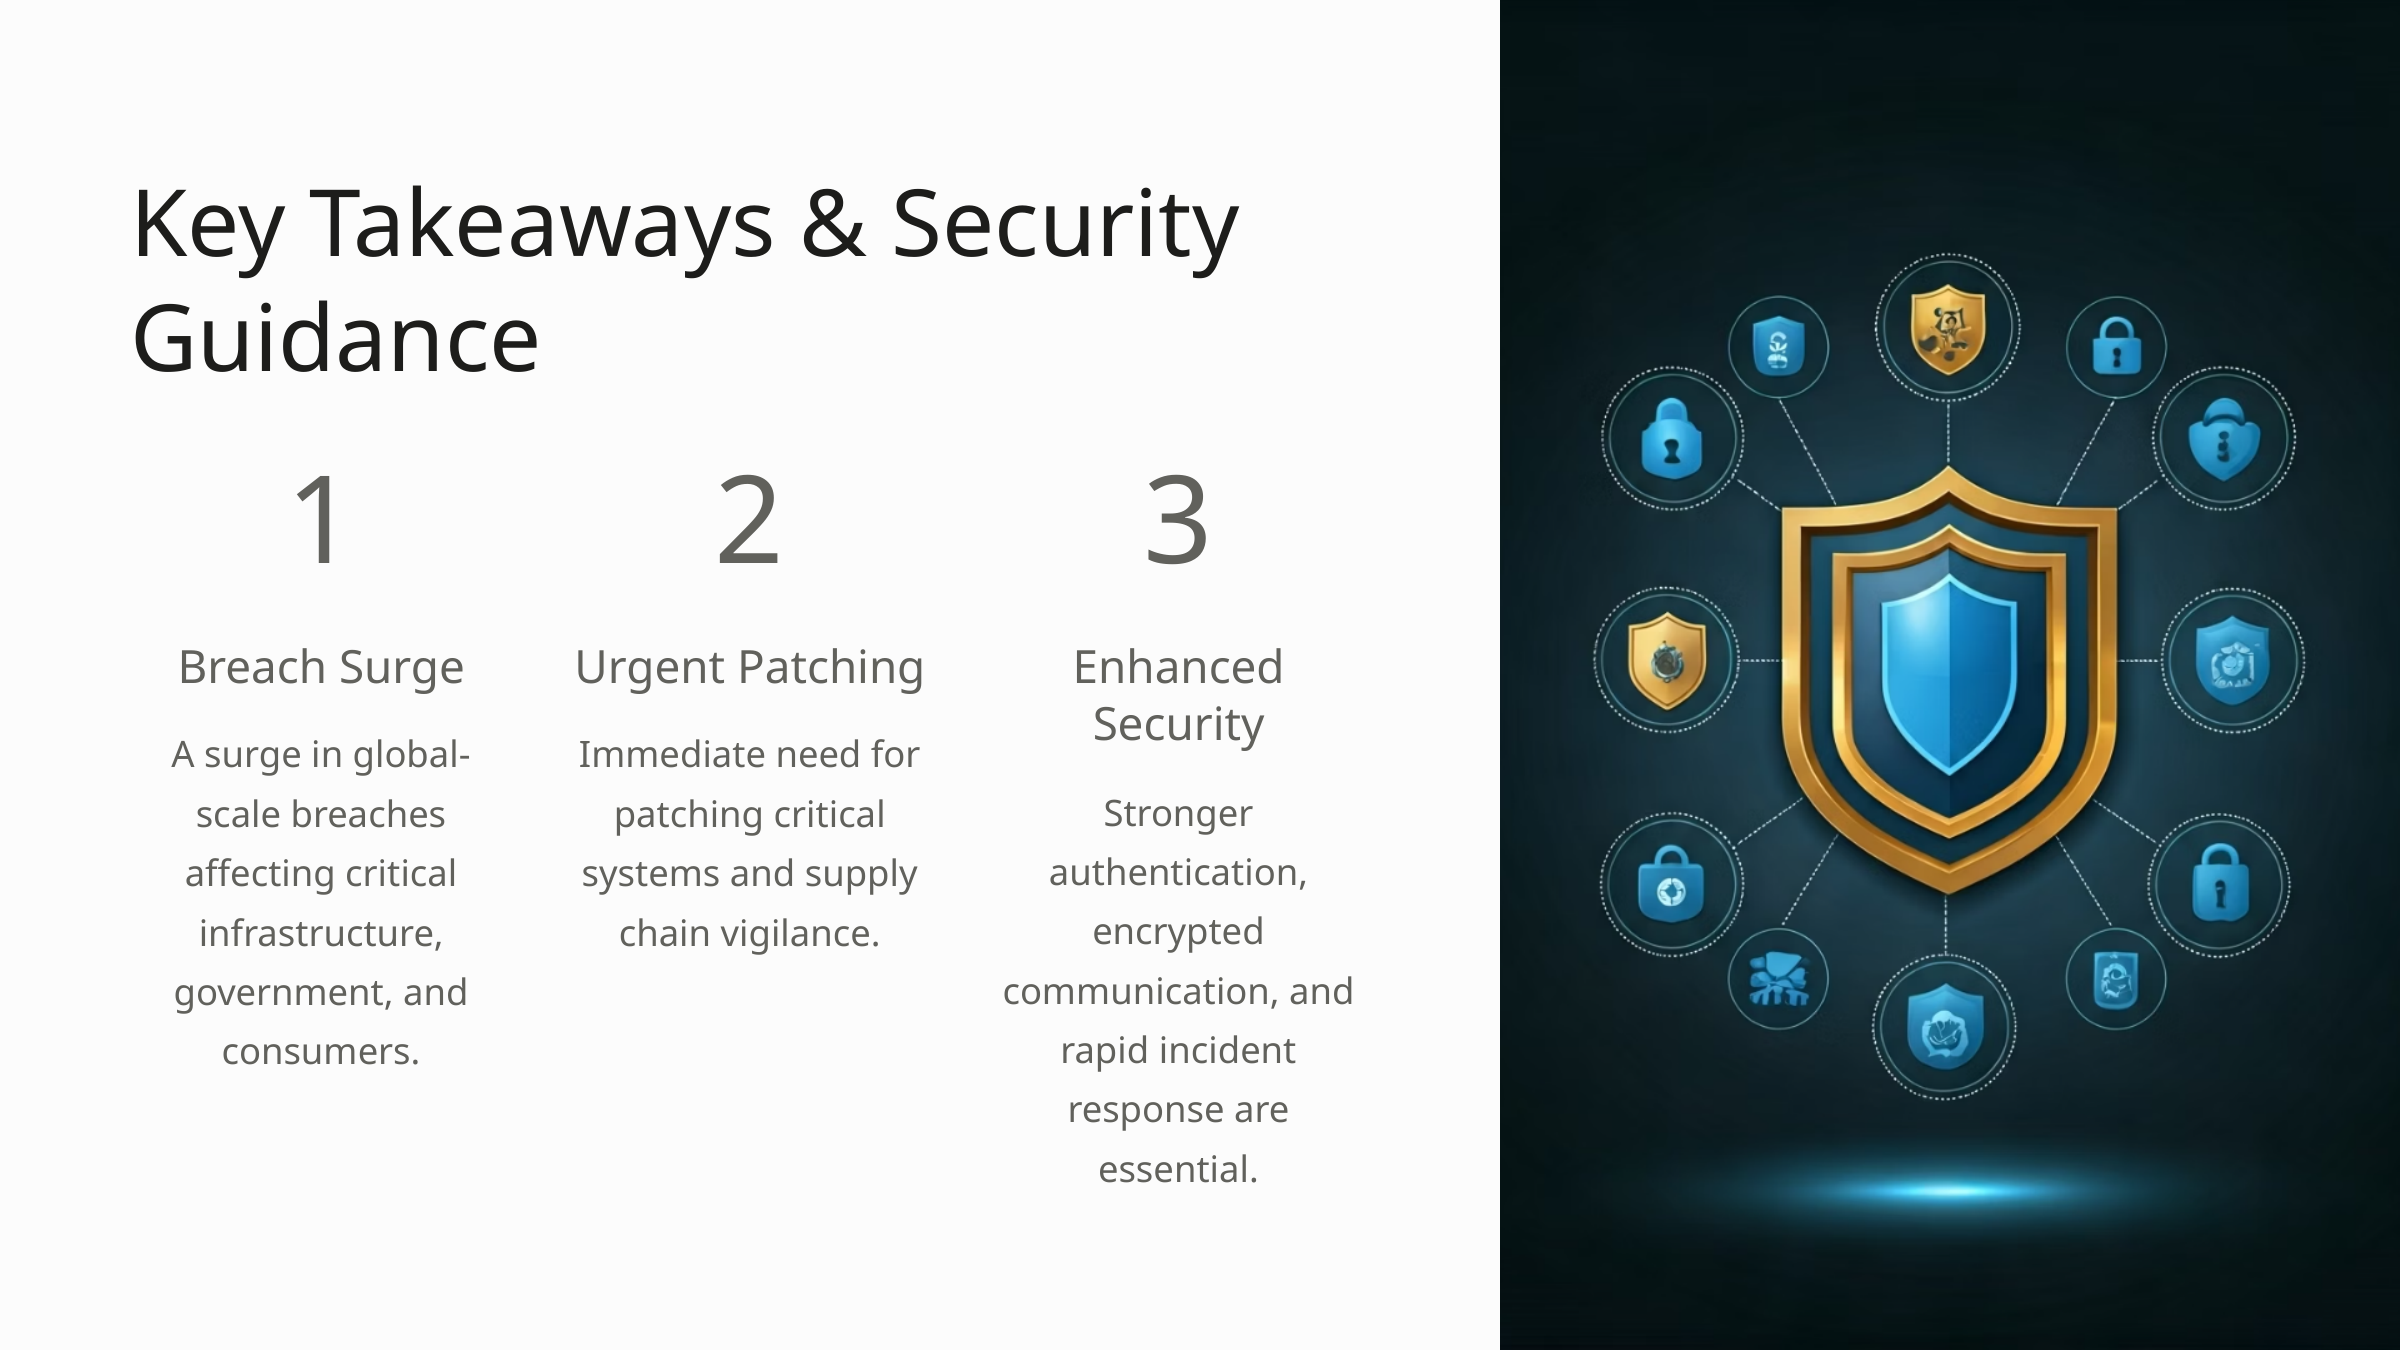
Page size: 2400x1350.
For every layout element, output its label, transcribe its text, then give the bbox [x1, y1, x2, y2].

text_box Enhanced Security [987, 635, 1370, 752]
text_box Immediate need for patching critical systems and supply chain vigilance. [558, 715, 941, 954]
text_box A surge in global-scale breaches affecting critical infrastructure, government, and consumers. [130, 715, 513, 1073]
text_box 2 [558, 466, 941, 589]
text_box 1 [130, 466, 513, 589]
text_box Key Takeaways & Security Guidance [130, 159, 1370, 392]
text_box 3 [987, 466, 1370, 589]
text_box Stronger authentication, encrypted communication, and rapid incident response are essential. [987, 773, 1370, 1191]
picture [1499, 0, 2400, 1350]
text_box Breach Surge [130, 635, 513, 694]
text_box Urgent Patching [558, 635, 941, 694]
